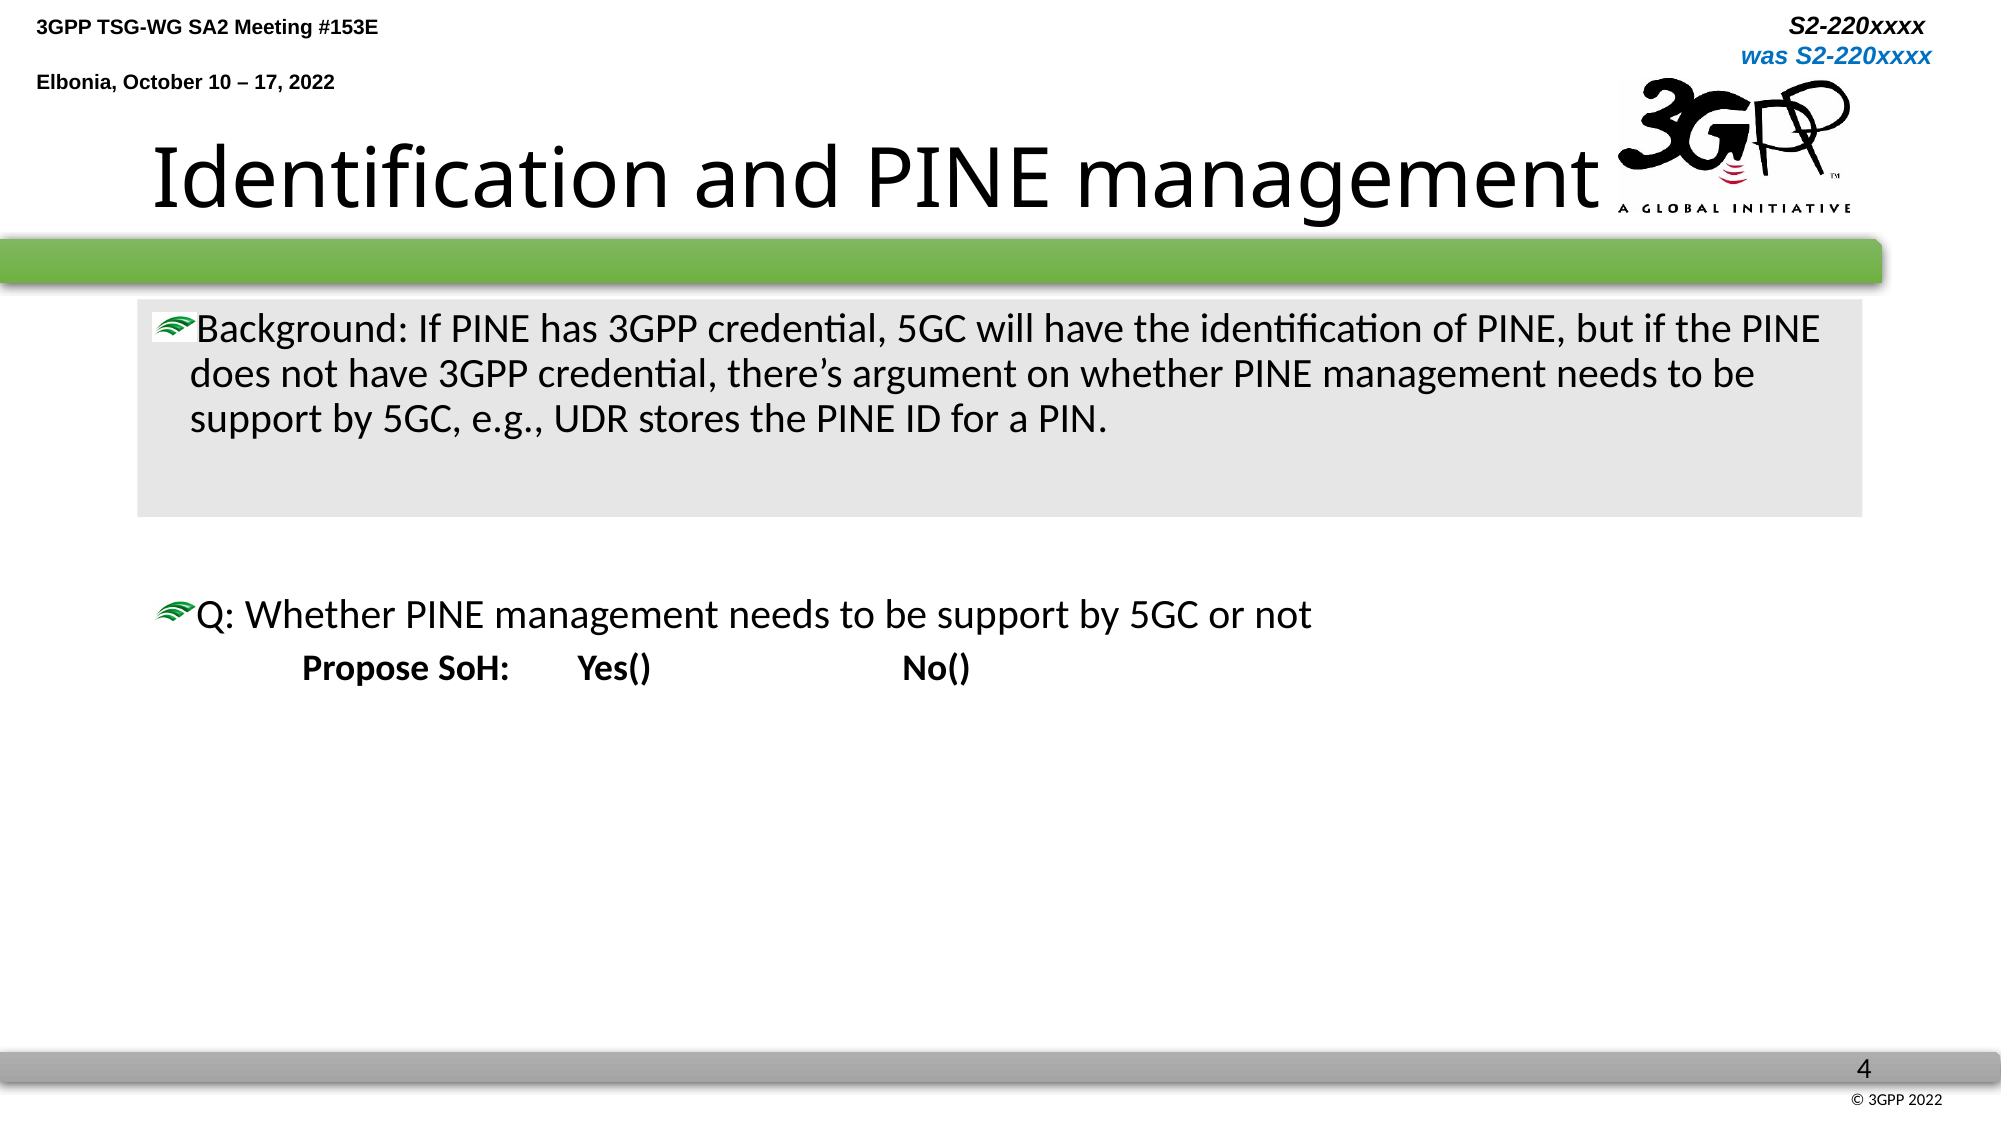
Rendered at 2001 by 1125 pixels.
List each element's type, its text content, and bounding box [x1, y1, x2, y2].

picture [152, 597, 197, 628]
list Background: If PINE has 3GPP credential, 5GC will have the identification of PINE, but if the PINE does not have 3GPP credential, there’s argument on whether PINE management needs to be support by 5GC, e.g., UDR stores the PINE ID for a PIN. [137, 299, 1863, 517]
title Identification and PINE management [137, 71, 1863, 290]
text_box Q: Whether PINE management needs to be support by 5GC or not Propose SoH: Yes() No() [137, 585, 1863, 1014]
picture [152, 312, 197, 342]
